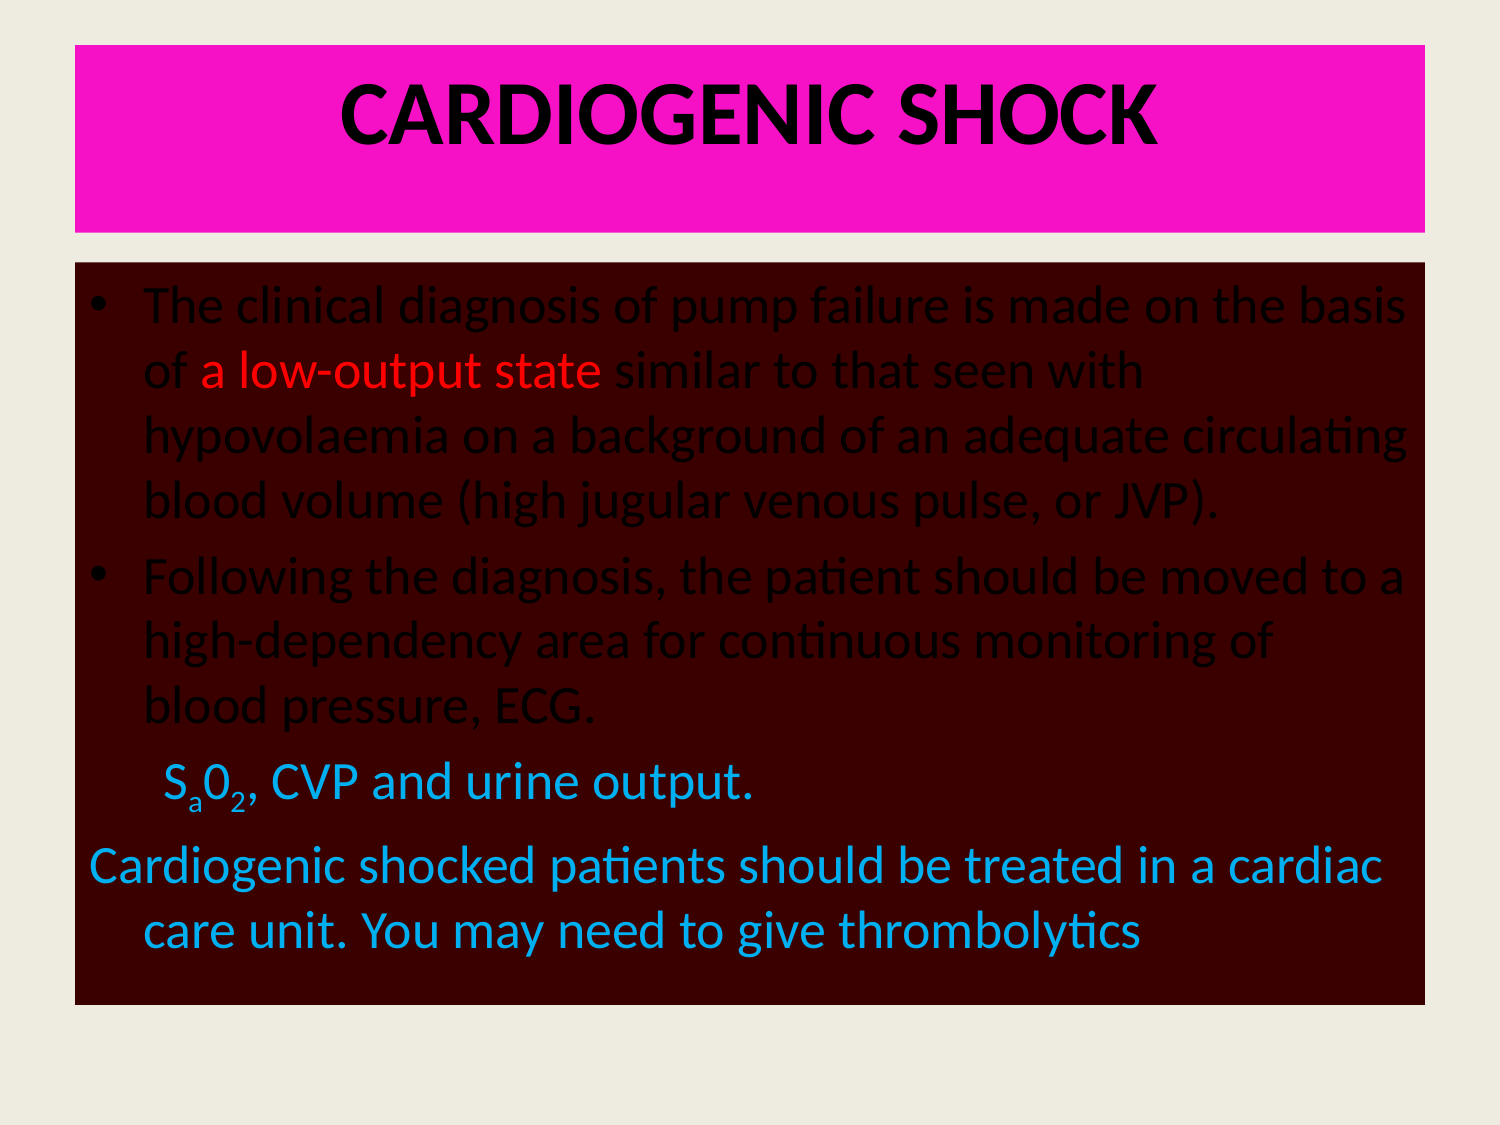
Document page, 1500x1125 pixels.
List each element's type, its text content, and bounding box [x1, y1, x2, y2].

list The clinical diagnosis of pump failure is made on the basis of a low-output state similar to that seen with hypovolaemia on a background of an adequate circulating blood volume (high jugular venous pulse, or JVP). Following the diagnosis, the patient should be moved to a high-dependency area for continuous monitoring of blood pressure, ECG. Sa02, CVP and urine output. Cardiogenic shocked patients should be treated in a cardiac care unit. You may need to give thrombolytics [75, 262, 1425, 1005]
title CARDIOGENIC SHOCK [75, 45, 1425, 233]
